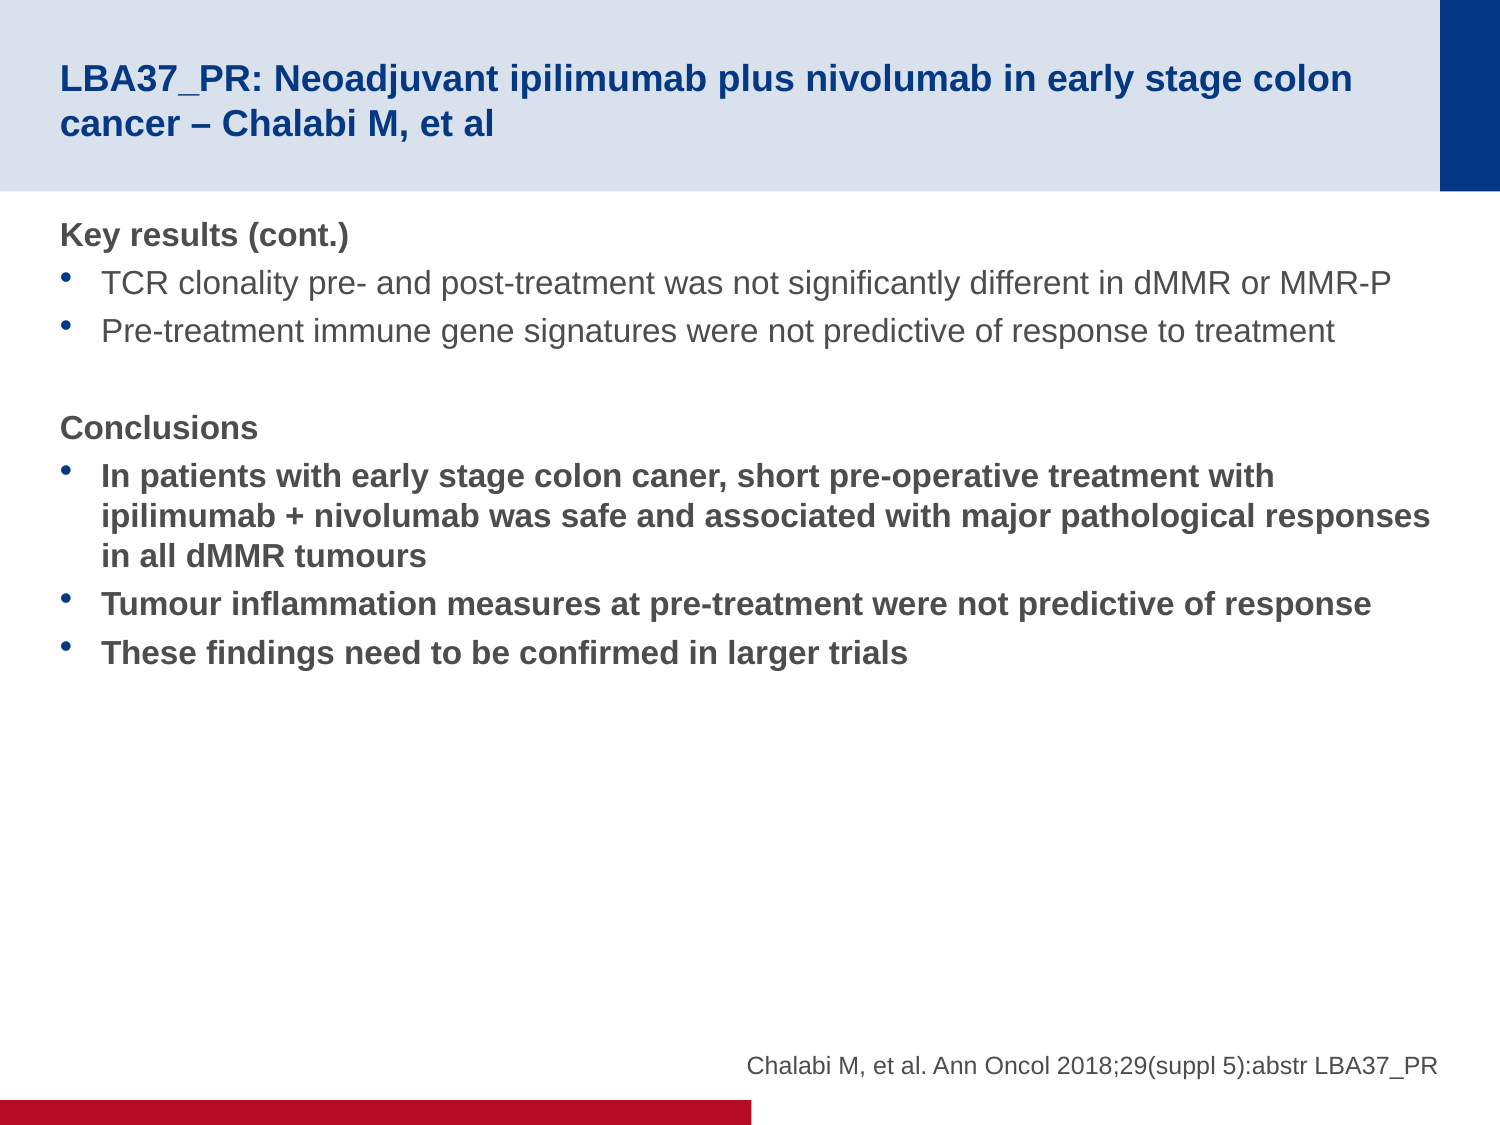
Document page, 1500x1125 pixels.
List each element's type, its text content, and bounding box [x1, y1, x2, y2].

title LBA37_PR: Neoadjuvant ipilimumab plus nivolumab in early stage colon cancer – Chalabi M, et al [59, 29, 1412, 162]
list Chalabi M, et al. Ann Oncol 2018;29(suppl 5):abstr LBA37_PR [737, 999, 1441, 1080]
list Key results (cont.) TCR clonality pre- and post-treatment was not significantly different in dMMR or MMR-P Pre-treatment immune gene signatures were not predictive of response to treatment Conclusions In patients with early stage colon caner, short pre-operative treatment with ipilimumab + nivolumab was safe and associated with major pathological responses in all dMMR tumours Tumour inflammation measures at pre-treatment were not predictive of response These findings need to be confirmed in larger trials [59, 205, 1441, 985]
